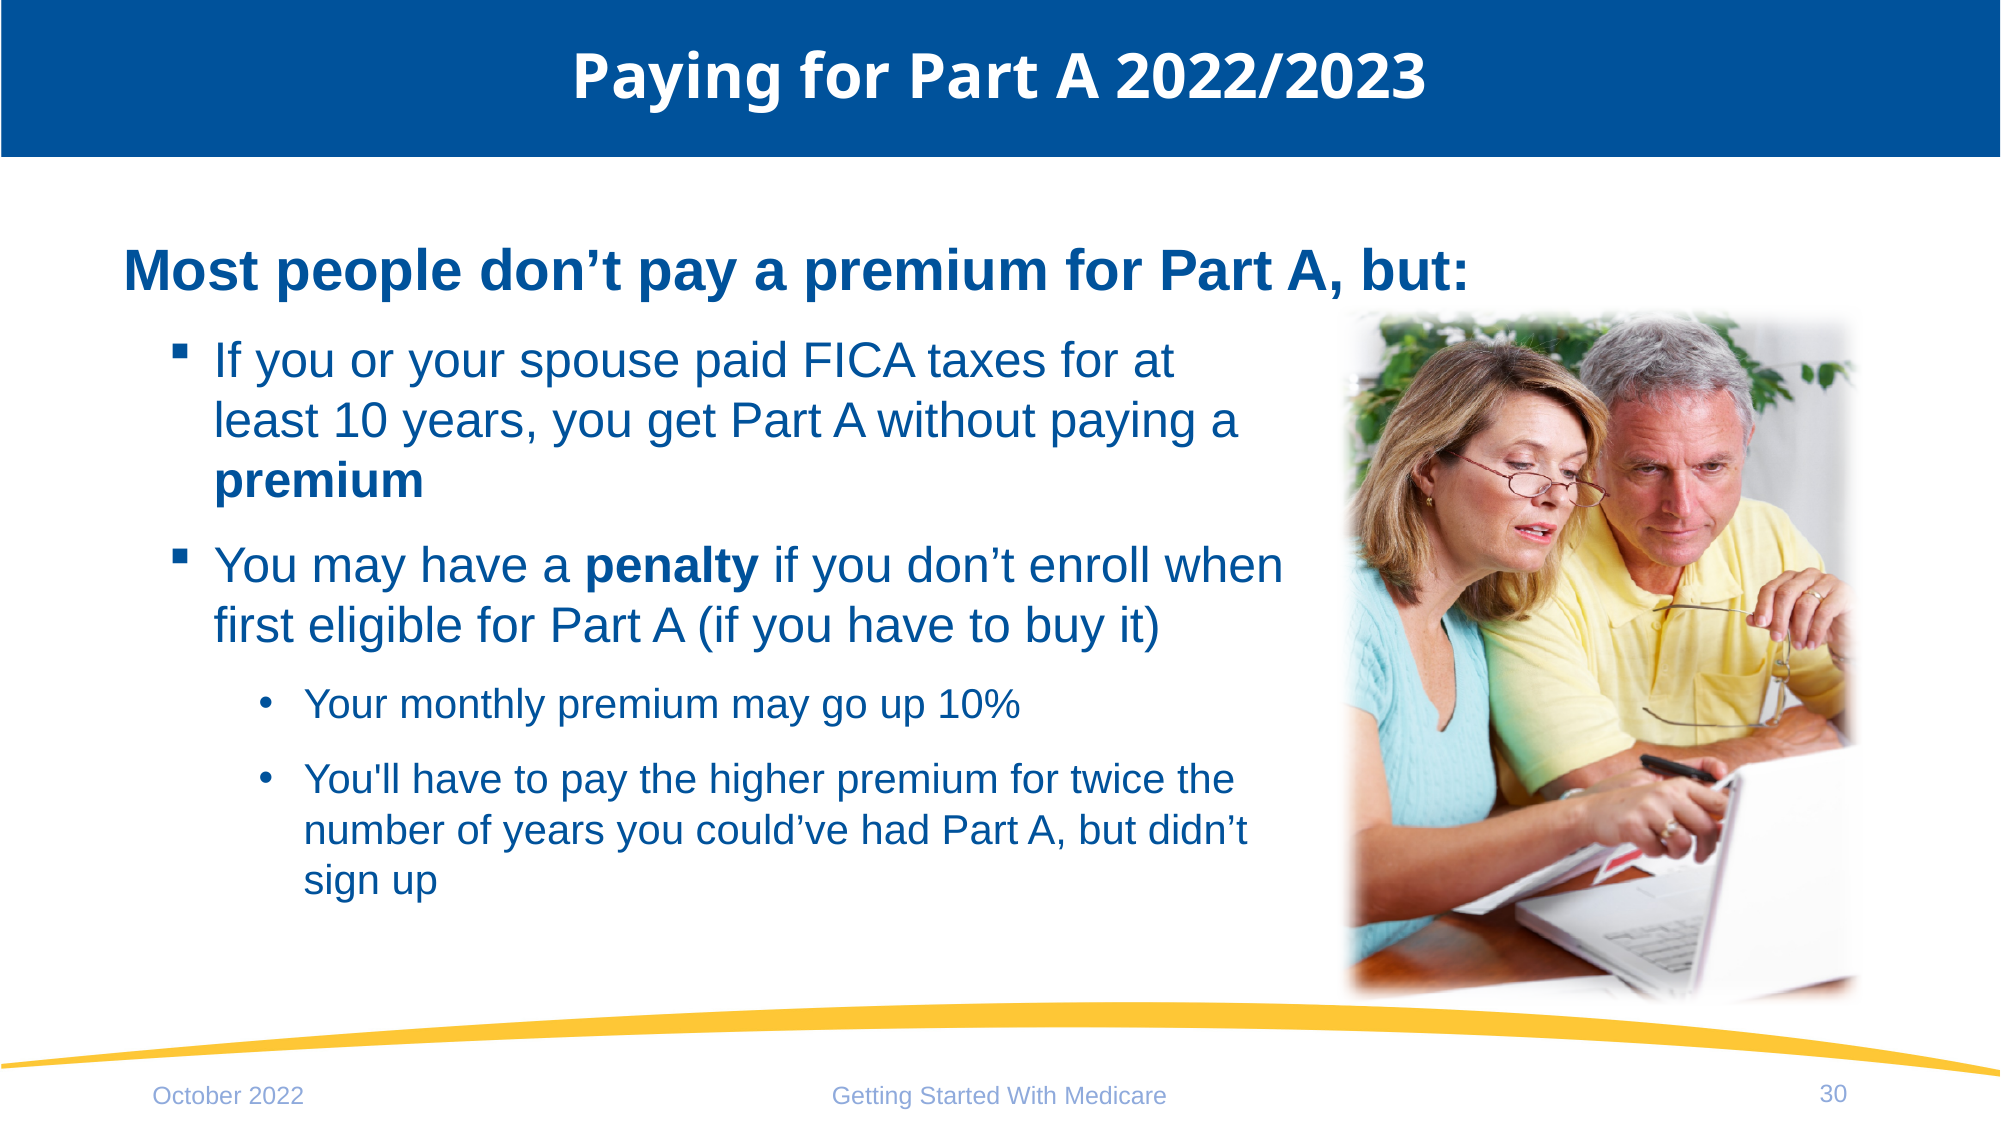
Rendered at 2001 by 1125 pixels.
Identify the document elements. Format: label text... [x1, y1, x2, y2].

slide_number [137, 1065, 588, 1125]
slide_number 30 [1412, 1062, 1863, 1123]
text_box Most people don’t pay a premium for Part A, but: If you or your spouse paid FICA taxes for at least 10 years, you get Part A without paying a premium You may have a penalty if you don’t enroll when first eligible for Part A (if you have to buy it) Your monthly premium may go up 10% You'll have to pay the higher premium for twice the number of years you could’ve had Part A, but didn’t sign up [108, 224, 1520, 1006]
title Paying for Part A 2022/2023 [0, 0, 2000, 157]
picture [0, 0, 2001, 1125]
footer Getting Started With Medicare [662, 1065, 1338, 1125]
